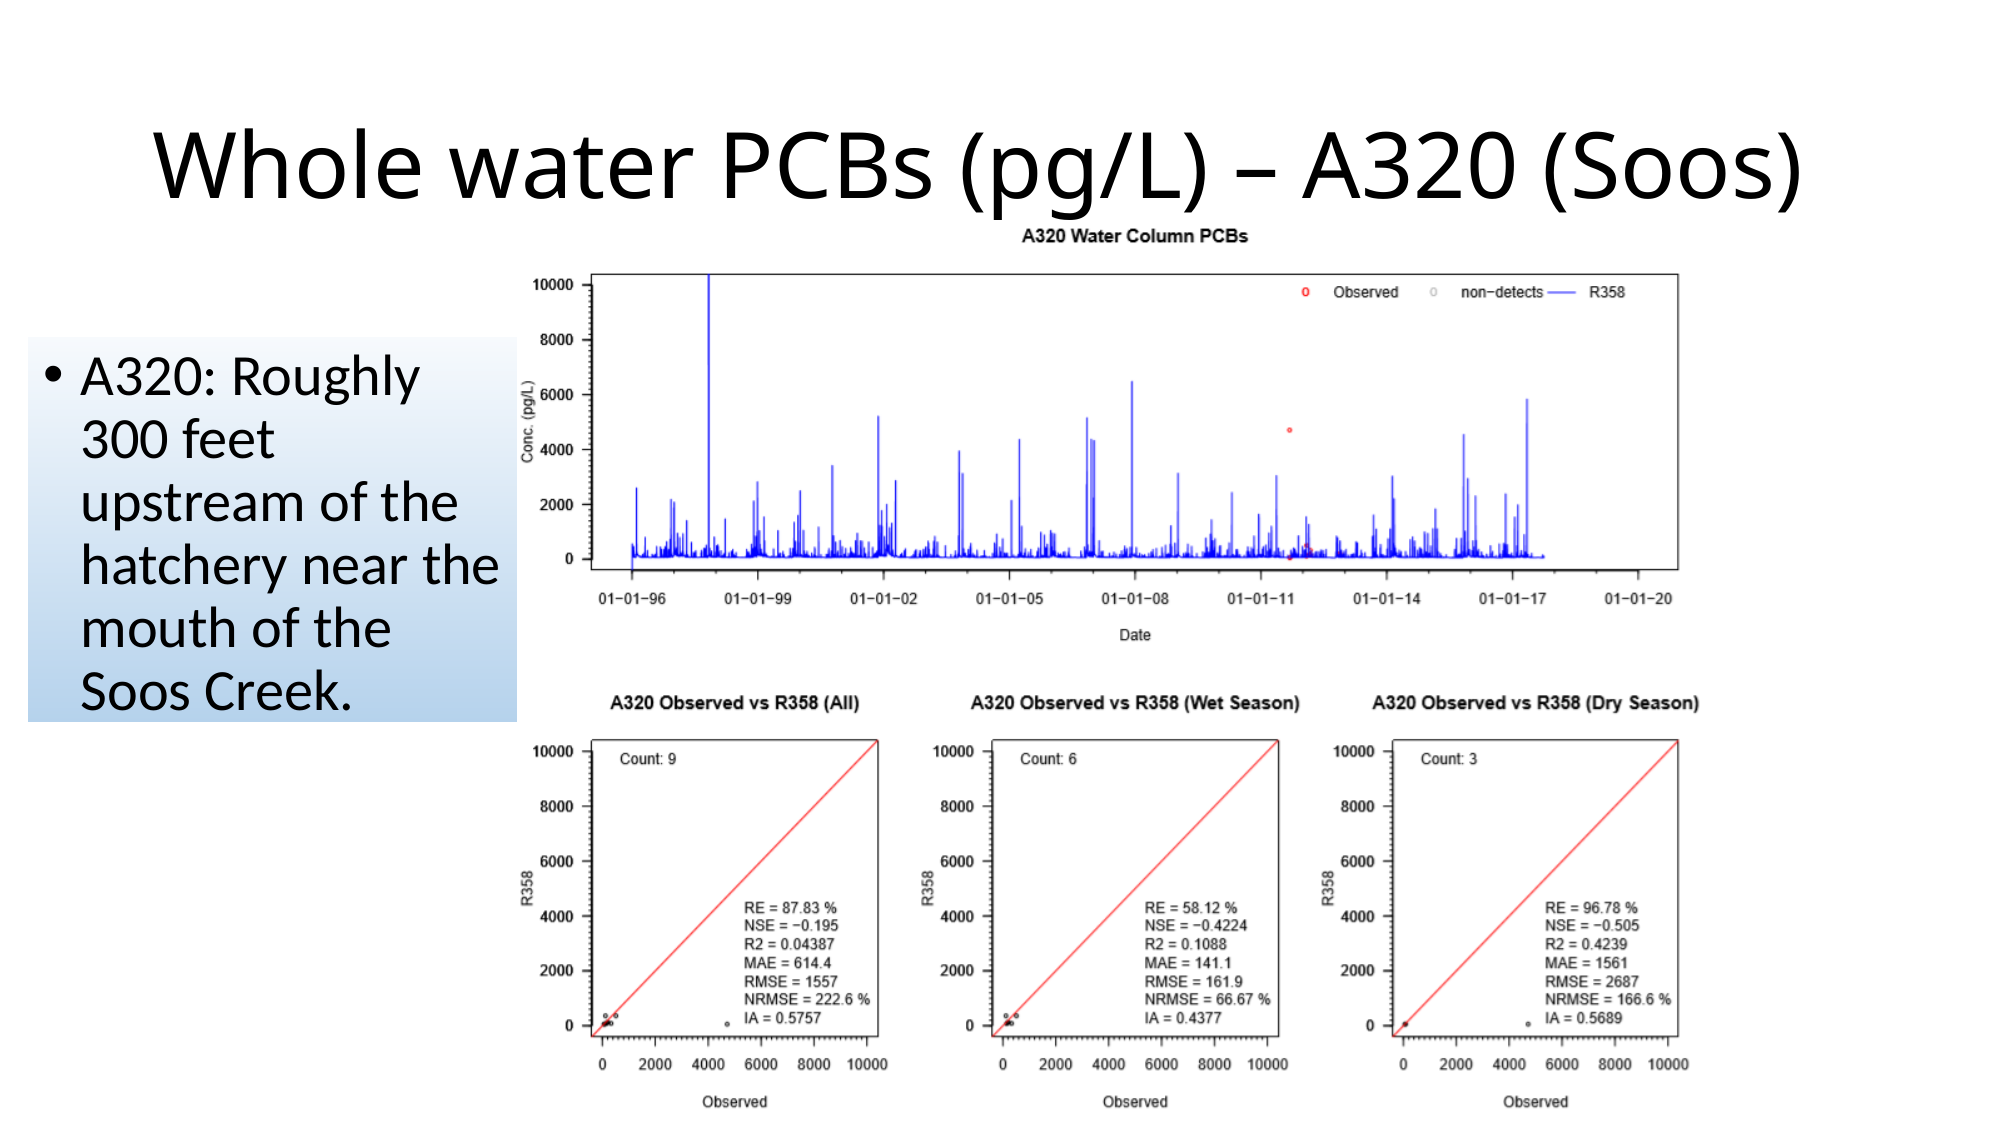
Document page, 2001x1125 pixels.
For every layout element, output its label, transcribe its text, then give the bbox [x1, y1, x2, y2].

picture [517, 225, 1706, 1112]
title Whole water PCBs (pg/L) – A320 (Soos) [137, 59, 1863, 278]
list A320: Roughly 300 feet upstream of the hatchery near the mouth of the Soos Creek. [28, 337, 517, 722]
